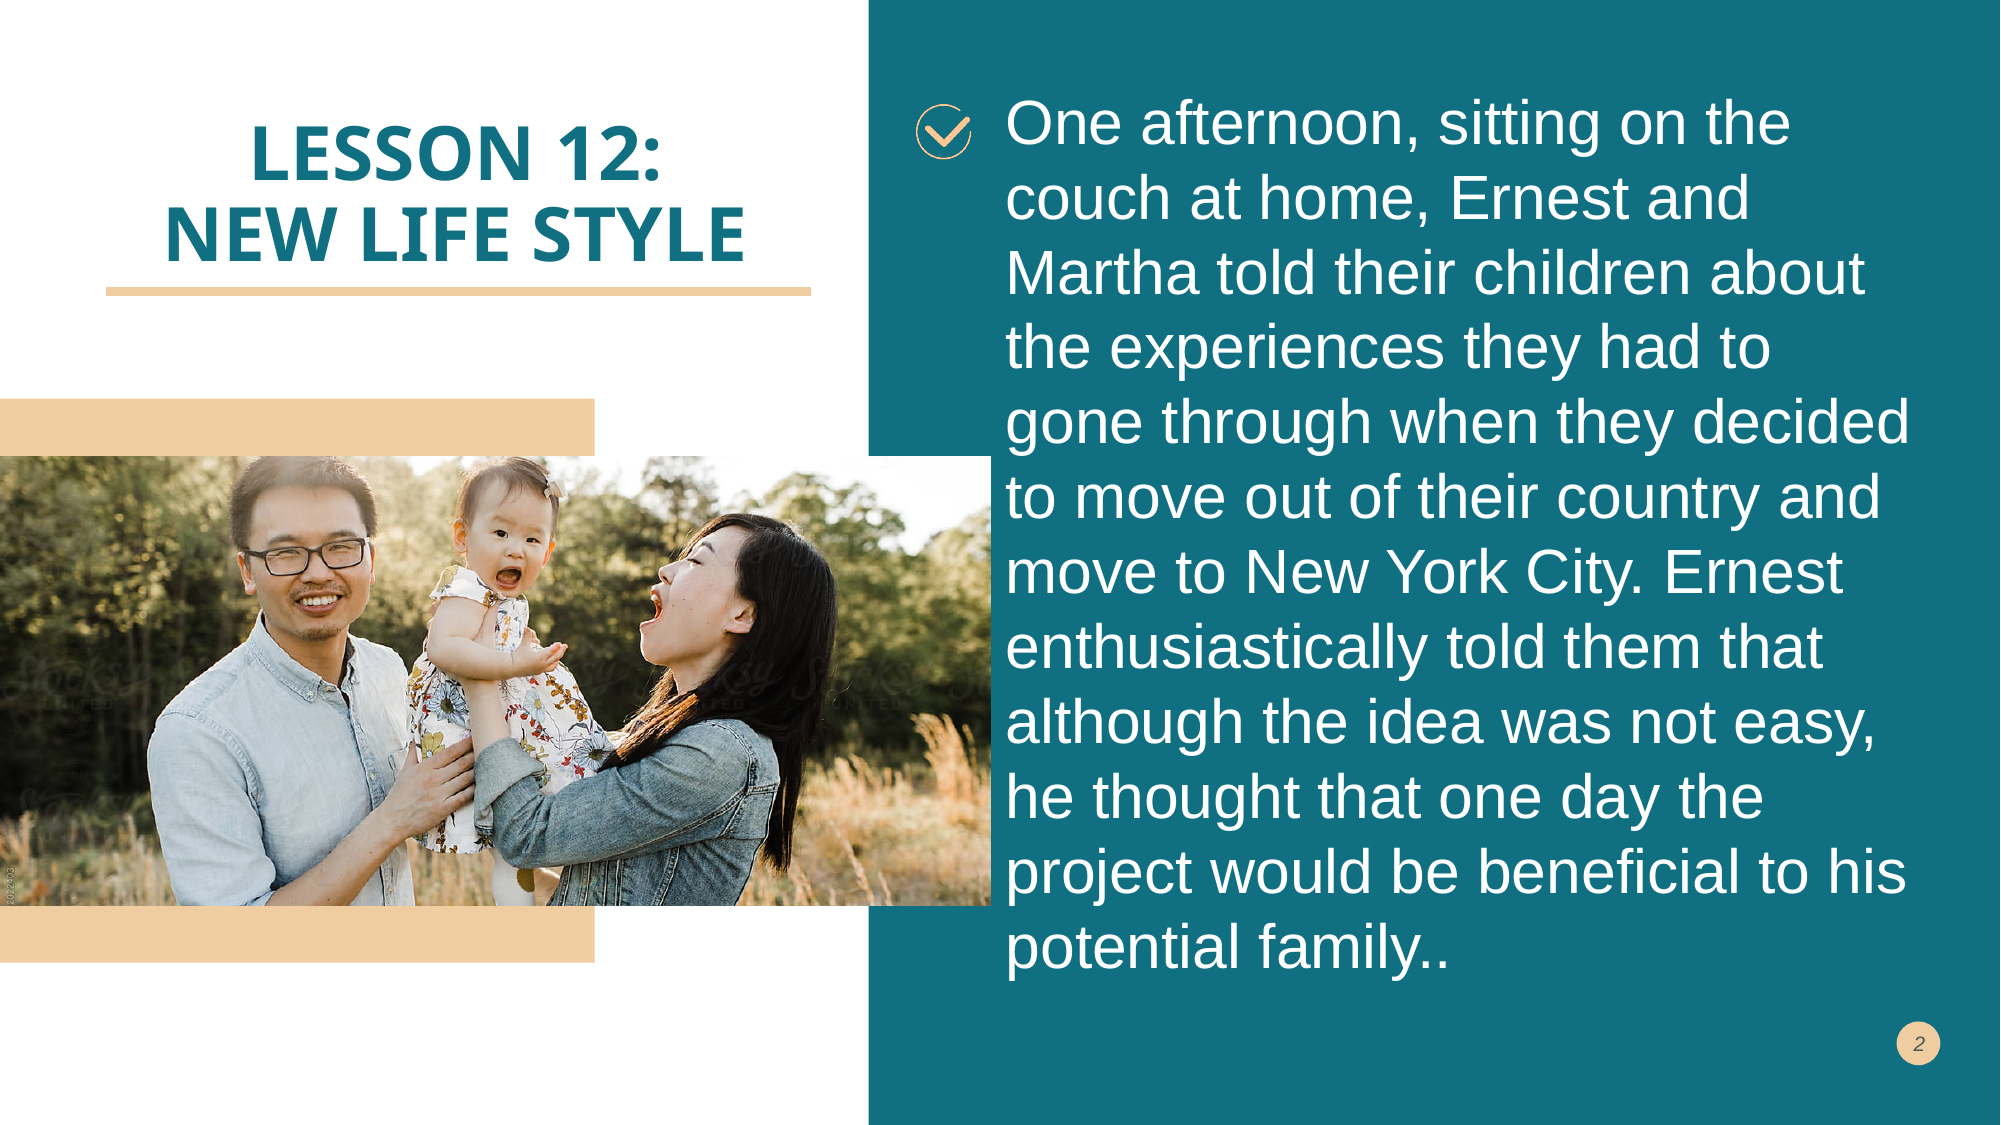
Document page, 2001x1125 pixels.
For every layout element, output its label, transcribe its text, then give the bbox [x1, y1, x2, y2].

picture [0, 456, 991, 906]
title LESSON 12: NEW LIFE STYLE [86, 71, 825, 286]
text_box One afternoon, sitting on the couch at home, Ernest and Martha told their children about the experiences they had to gone through when they decided to move out of their country and move to New York City. Ernest enthusiastically told them that although the idea was not easy, he thought that one day the project would be beneficial to his potential family.. [990, 74, 1940, 989]
slide_number 2 [1881, 1012, 1940, 1073]
picture [896, 84, 991, 179]
